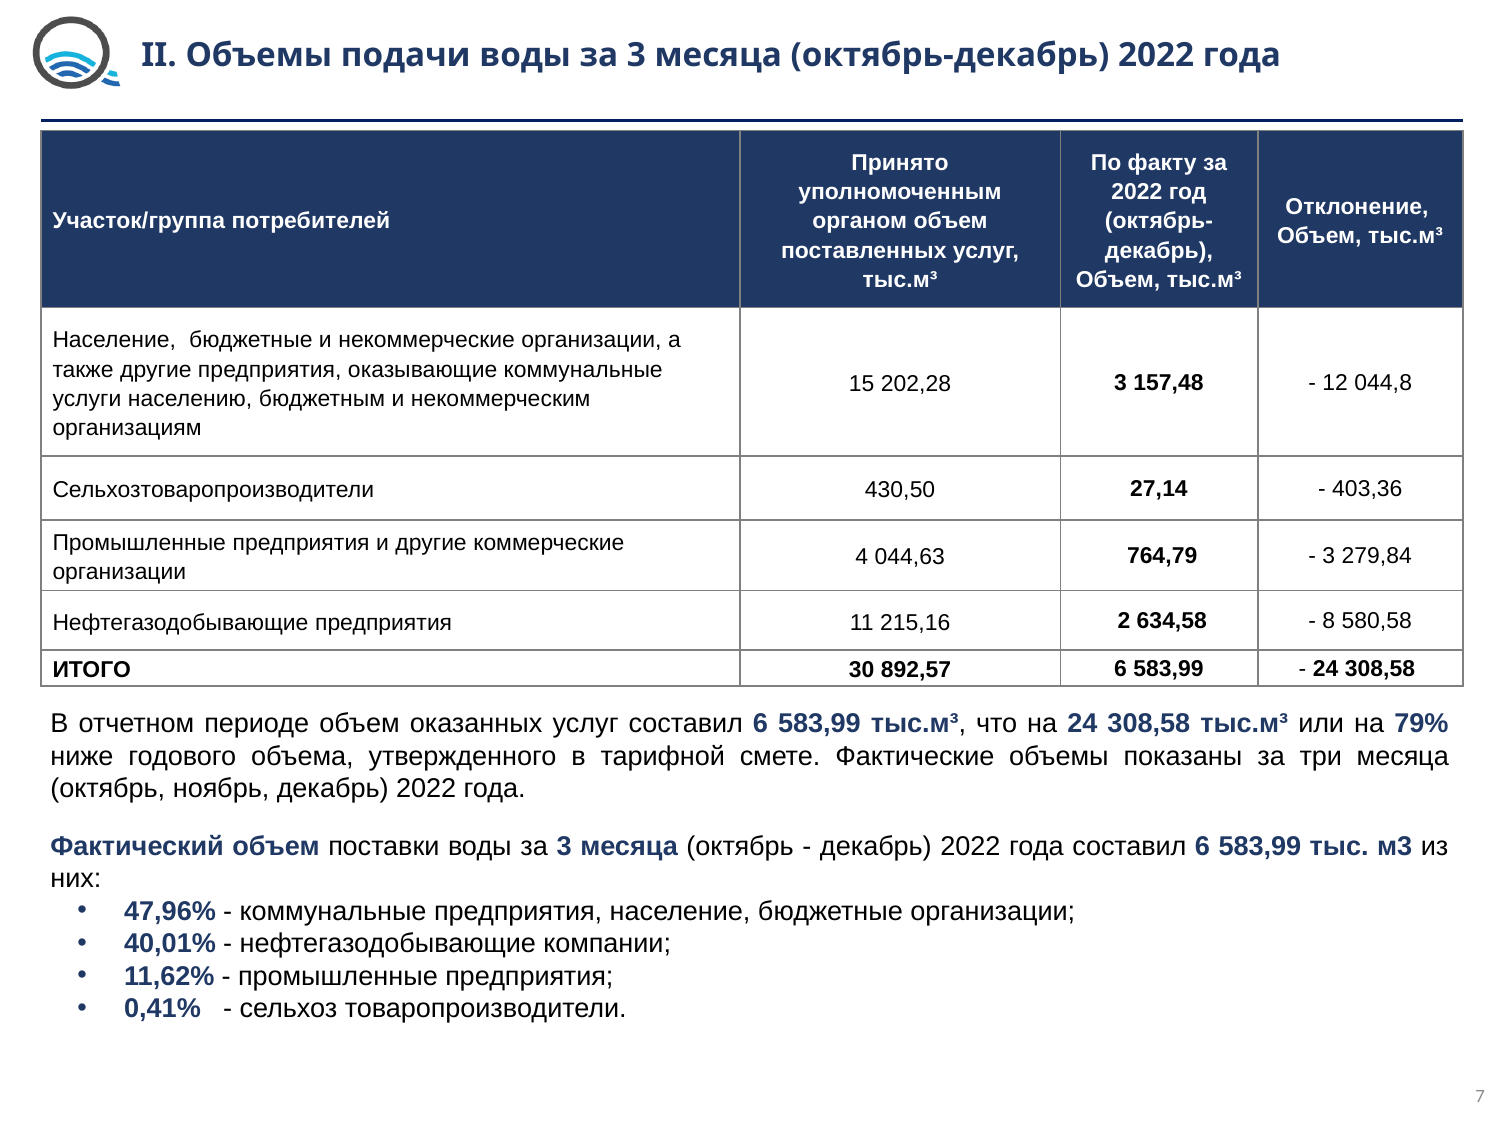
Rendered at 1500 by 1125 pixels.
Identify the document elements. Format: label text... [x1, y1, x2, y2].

table_cell 4 044,63 [741, 521, 1060, 590]
table_header По факту за 2022 год (октябрь-декабрь), Объем, тыс.м³ [1061, 131, 1257, 307]
picture [23, 12, 127, 94]
table_header Принято уполномоченным органом объем поставленных услуг, тыс.м³ [741, 131, 1060, 307]
table_cell Промышленные предприятия и другие коммерческие организации [42, 521, 739, 590]
table_cell 11 215,16 [741, 591, 1060, 649]
slide_number 7 [1162, 1065, 1500, 1125]
table_cell 6 583,99 [1061, 651, 1257, 685]
table_cell - 12 044,8 [1259, 308, 1462, 455]
table_cell 27,14 [1061, 457, 1257, 519]
table_cell 430,50 [741, 457, 1060, 519]
table_header Участок/группа потребителей [42, 131, 739, 307]
table_cell - 8 580,58 [1259, 591, 1462, 649]
table_cell Сельхозтоваропроизводители [42, 457, 739, 519]
table_cell - 3 279,84 [1259, 521, 1462, 590]
table_cell 30 892,57 [741, 651, 1060, 685]
table_cell Нефтегазодобывающие предприятия [42, 591, 739, 649]
table_cell 764,79 [1061, 521, 1257, 590]
table_cell 3 157,48 [1061, 308, 1257, 455]
table_header Отклонение, Объем, тыс.м³ [1259, 131, 1462, 307]
table_cell Население, бюджетные и некоммерческие организации, а также другие предприятия, оказывающие коммунальные услуги населению, бюджетным и некоммерческим организациям [42, 308, 739, 455]
table_cell - 24 308,58 [1259, 651, 1462, 685]
table_cell 15 202,28 [741, 308, 1060, 455]
table_cell - 403,36 [1259, 457, 1462, 519]
text_box В отчетном периоде объем оказанных услуг составил 6 583,99 тыс.м³, что на 24 308,58 тыс.м³ или на 79% ниже годового объема, утвержденного в тарифной смете. Фактические объемы показаны за три месяца (октябрь, ноябрь, декабрь) 2022 года. Фактический объем поставки воды за 3 месяца (октябрь - декабрь) 2022 года составил 6 583,99 тыс. м3 из них: 47,96% - коммунальные предприятия, население, бюджетные организации; 40,01% - нефтегазодобывающие компании; 11,62% - промышленные предприятия; 0,41% - сельхоз товаропроизводители. [35, 698, 1464, 1031]
text_box II. Объемы подачи воды за 3 месяца (октябрь-декабрь) 2022 года [127, 20, 1467, 85]
table_cell 2 634,58 [1061, 591, 1257, 649]
table_cell ИТОГО [42, 651, 739, 685]
